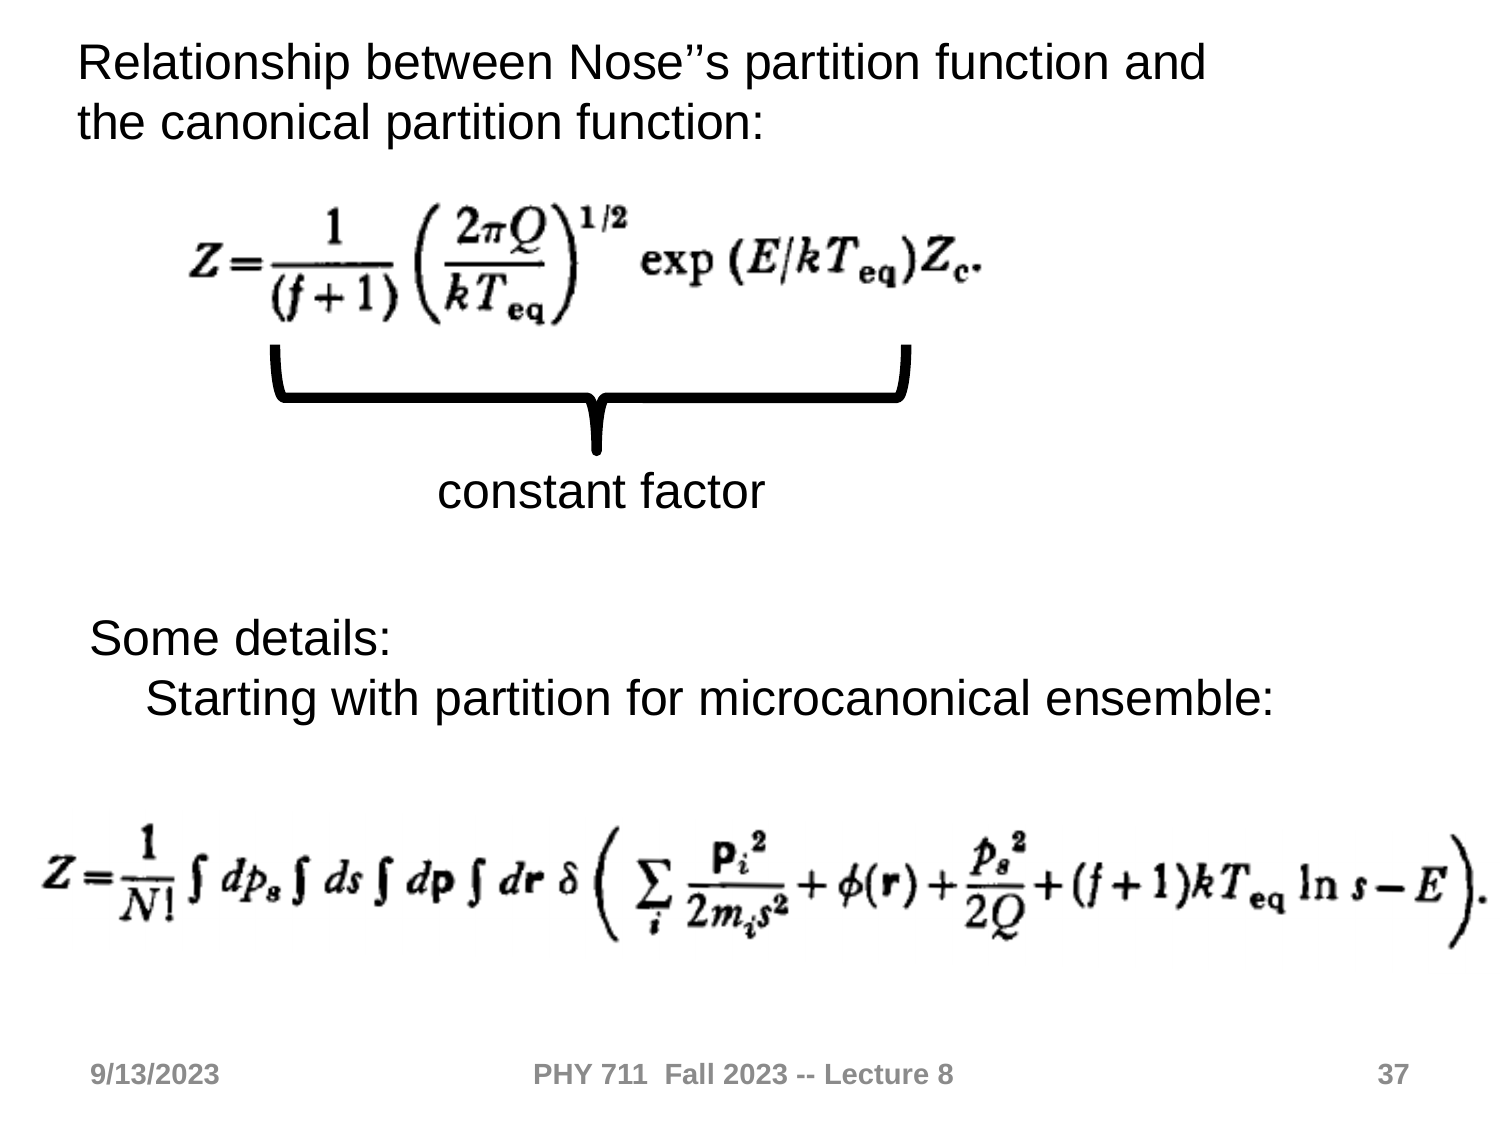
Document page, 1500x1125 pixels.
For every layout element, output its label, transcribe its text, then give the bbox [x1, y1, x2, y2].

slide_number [75, 1042, 425, 1103]
footer PHY 711 Fall 2023 -- Lecture 8 [450, 1042, 1038, 1103]
picture [37, 808, 1500, 973]
text_box Some details: Starting with partition for microcanonical ensemble: [75, 598, 1313, 733]
slide_number 37 [1074, 1042, 1425, 1103]
text_box Relationship between Nose’’s partition function and the canonical partition function: [62, 22, 1300, 158]
text_box [274, 358, 907, 450]
picture [162, 137, 1007, 351]
text_box constant factor [423, 450, 873, 526]
